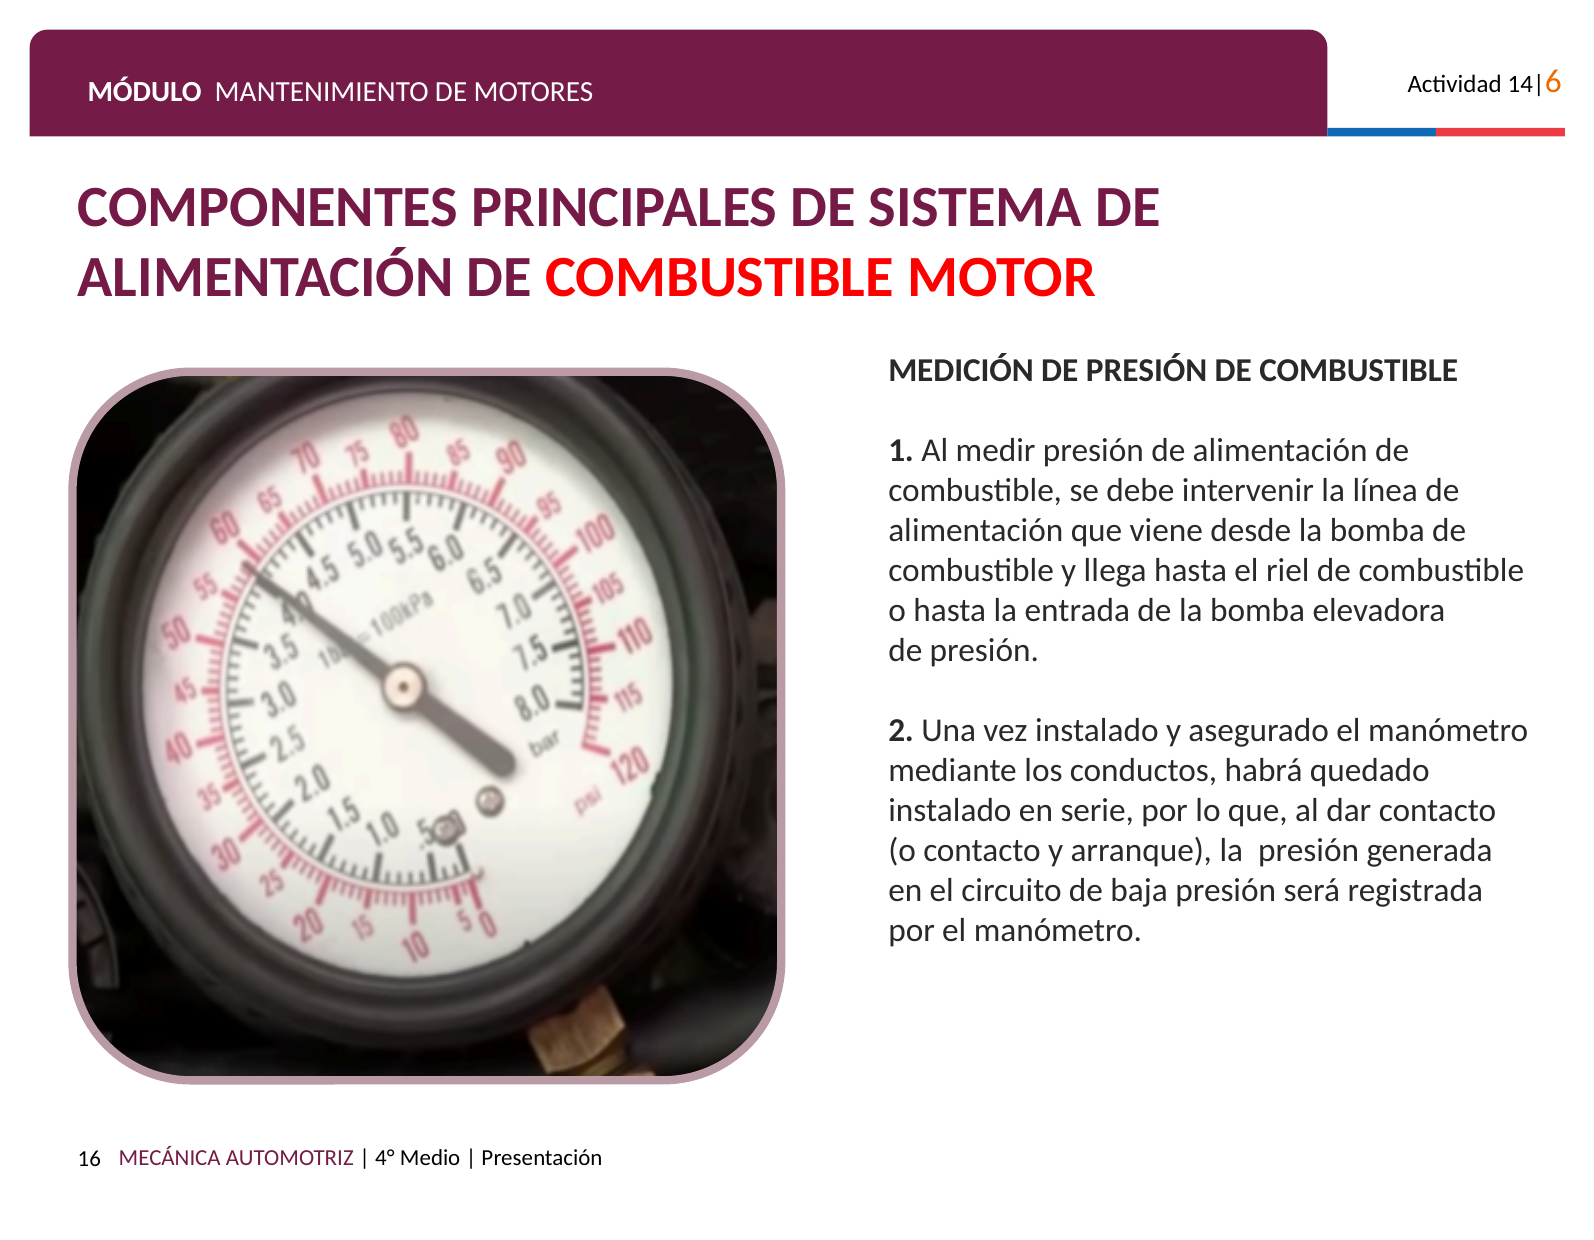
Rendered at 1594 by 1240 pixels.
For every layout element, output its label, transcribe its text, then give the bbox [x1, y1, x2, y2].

slide_number 16 [60, 1128, 117, 1182]
text_box COMPONENTES PRINCIPALES DE SISTEMA DE ALIMENTACIÓN DE COMBUSTIBLE MOTOR [62, 153, 1531, 323]
text_box [72, 371, 782, 1081]
text_box MEDICIÓN DE PRESIÓN DE COMBUSTIBLE 1. Al medir presión de alimentación de combustible, se debe intervenir la línea de alimentación que viene desde la bomba de combustible y llega hasta el riel de combustible o hasta la entrada de la bomba elevadora de presión. 2. Una vez instalado y asegurado el manómetro mediante los conductos, habrá quedado instalado en serie, por lo que, al dar contacto (o contacto y arranque), la presión generada en el circuito de baja presión será registrada por el manómetro. [888, 348, 1531, 1030]
